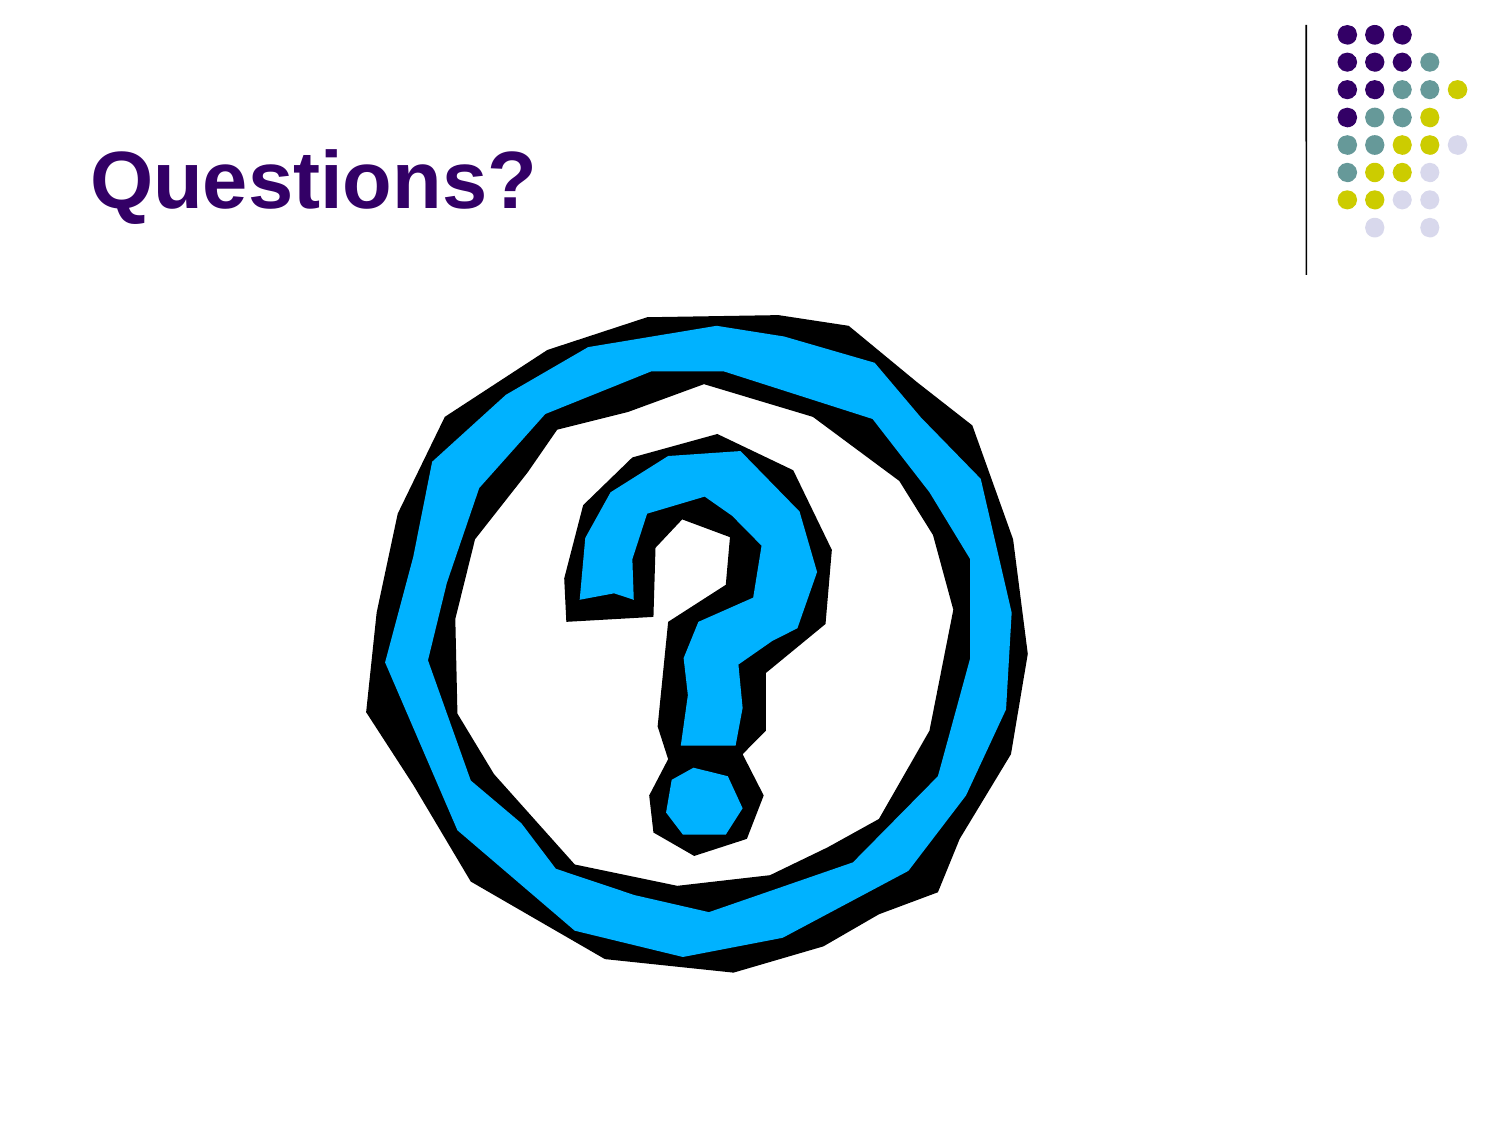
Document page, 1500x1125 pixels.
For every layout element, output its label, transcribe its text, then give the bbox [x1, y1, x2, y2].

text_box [365, 314, 1029, 973]
title Questions? [74, 19, 1313, 233]
